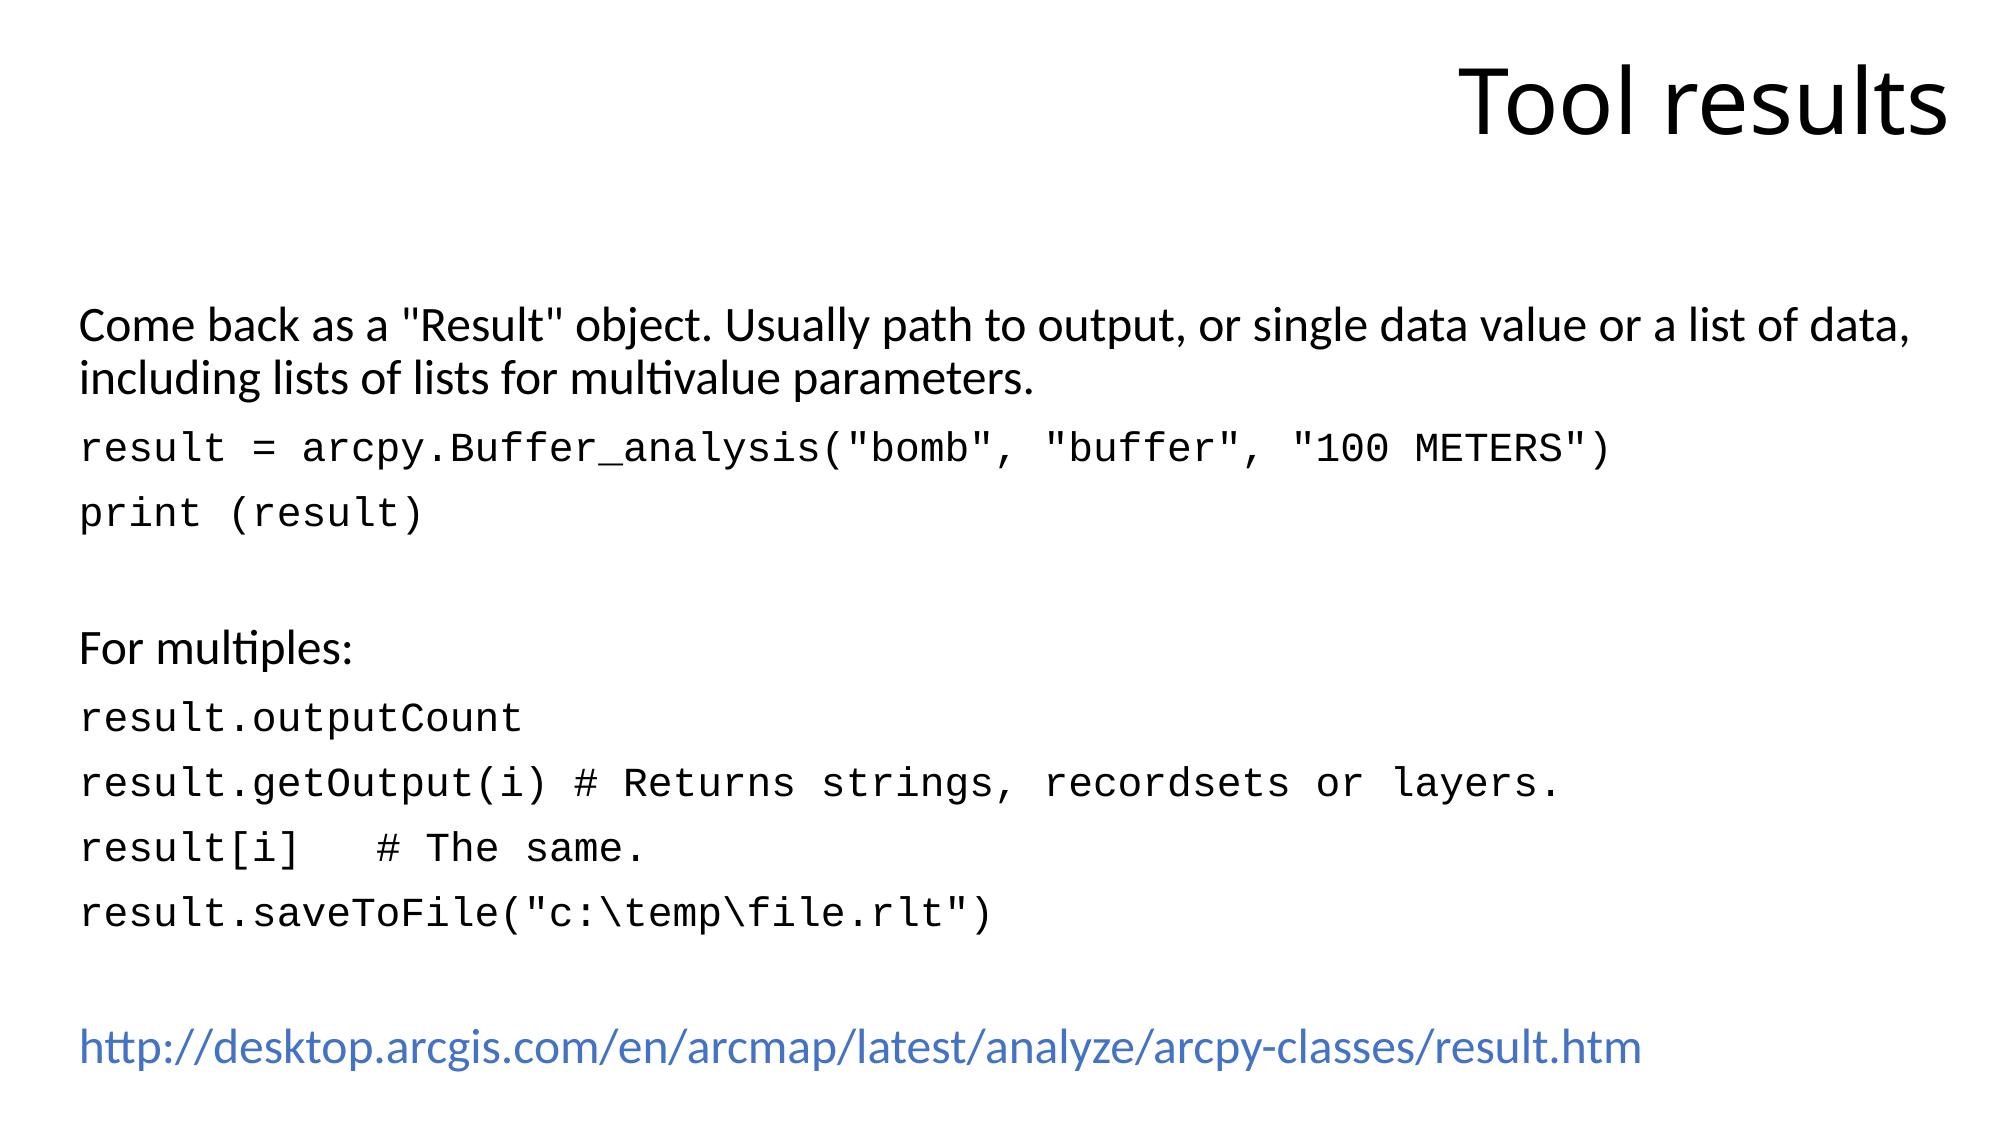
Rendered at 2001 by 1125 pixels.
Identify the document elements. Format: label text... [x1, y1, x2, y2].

list Come back as a "Result" object. Usually path to output, or single data value or a list of data, including lists of lists for multivalue parameters. result = arcpy.Buffer_analysis("bomb", "buffer", "100 METERS") print (result) For multiples: result.outputCount result.getOutput(i) # Returns strings, recordsets or layers. result[i] # The same. result.saveToFile("c:\temp\file.rlt") http://desktop.arcgis.com/en/arcmap/latest/analyze/arcpy-classes/result.htm [63, 291, 1944, 1084]
title Tool results [241, 22, 1967, 188]
